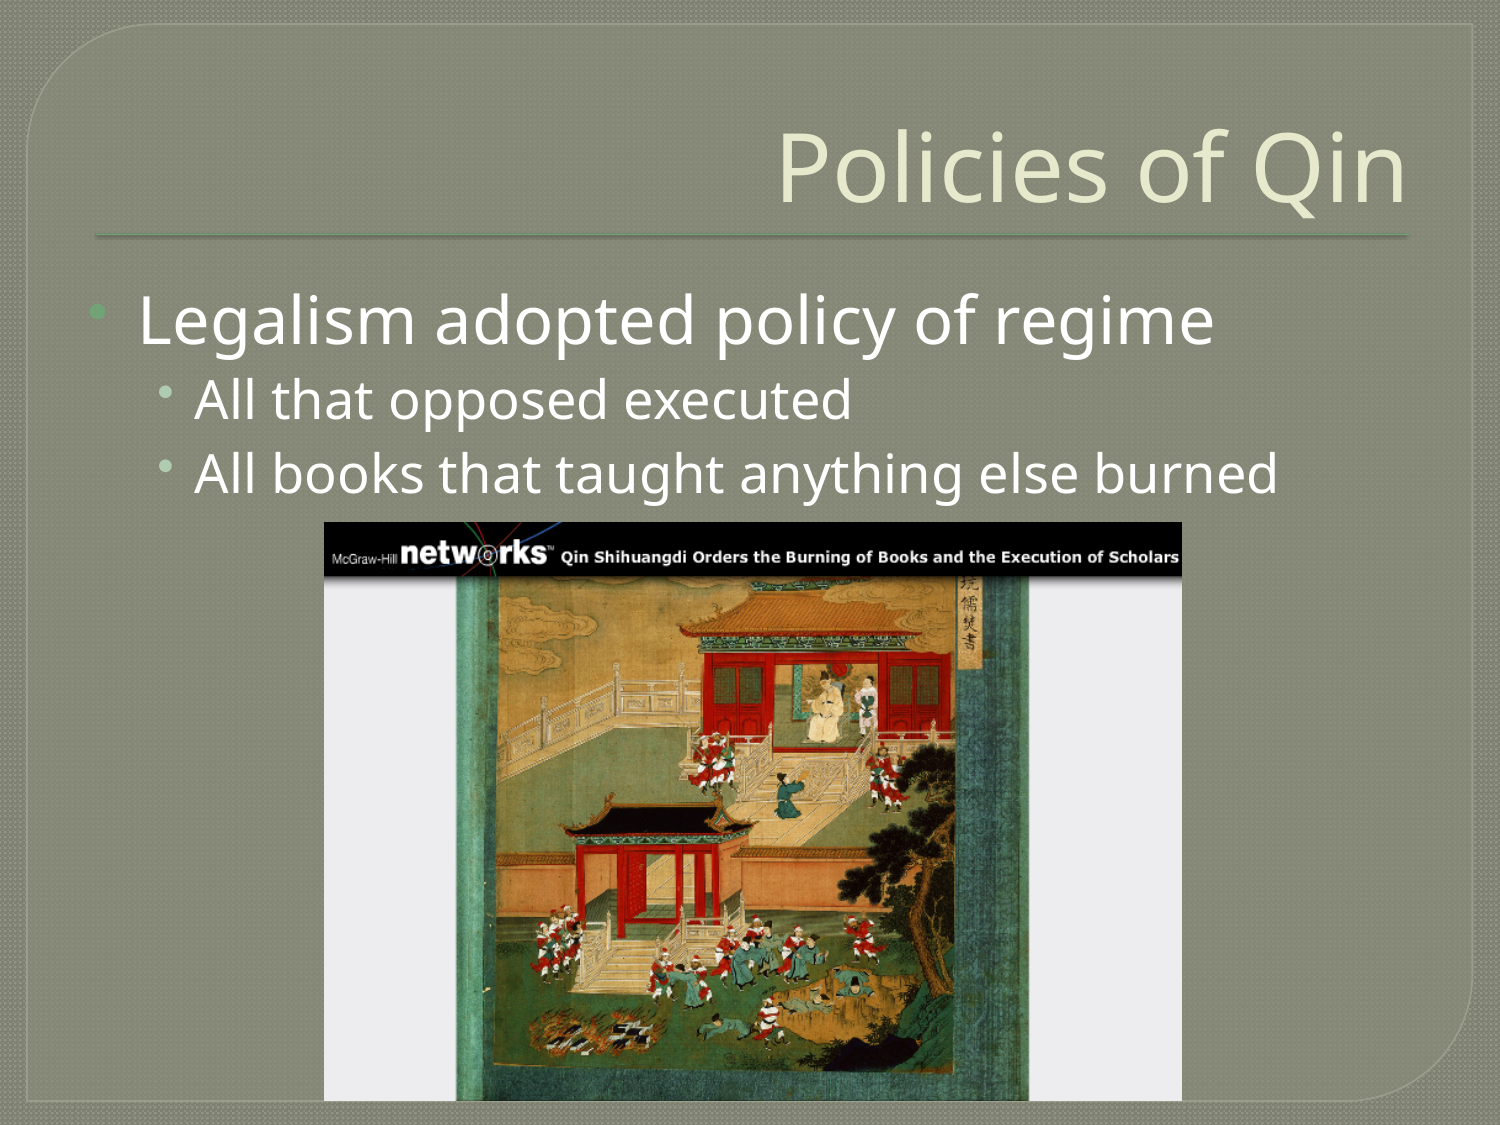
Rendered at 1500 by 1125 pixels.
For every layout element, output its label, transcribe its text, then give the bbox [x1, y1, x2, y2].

list Legalism adopted policy of regime All that opposed executed All books that taught anything else burned [75, 270, 1425, 1013]
title Policies of Qin [75, 41, 1425, 230]
picture [323, 522, 1183, 1101]
